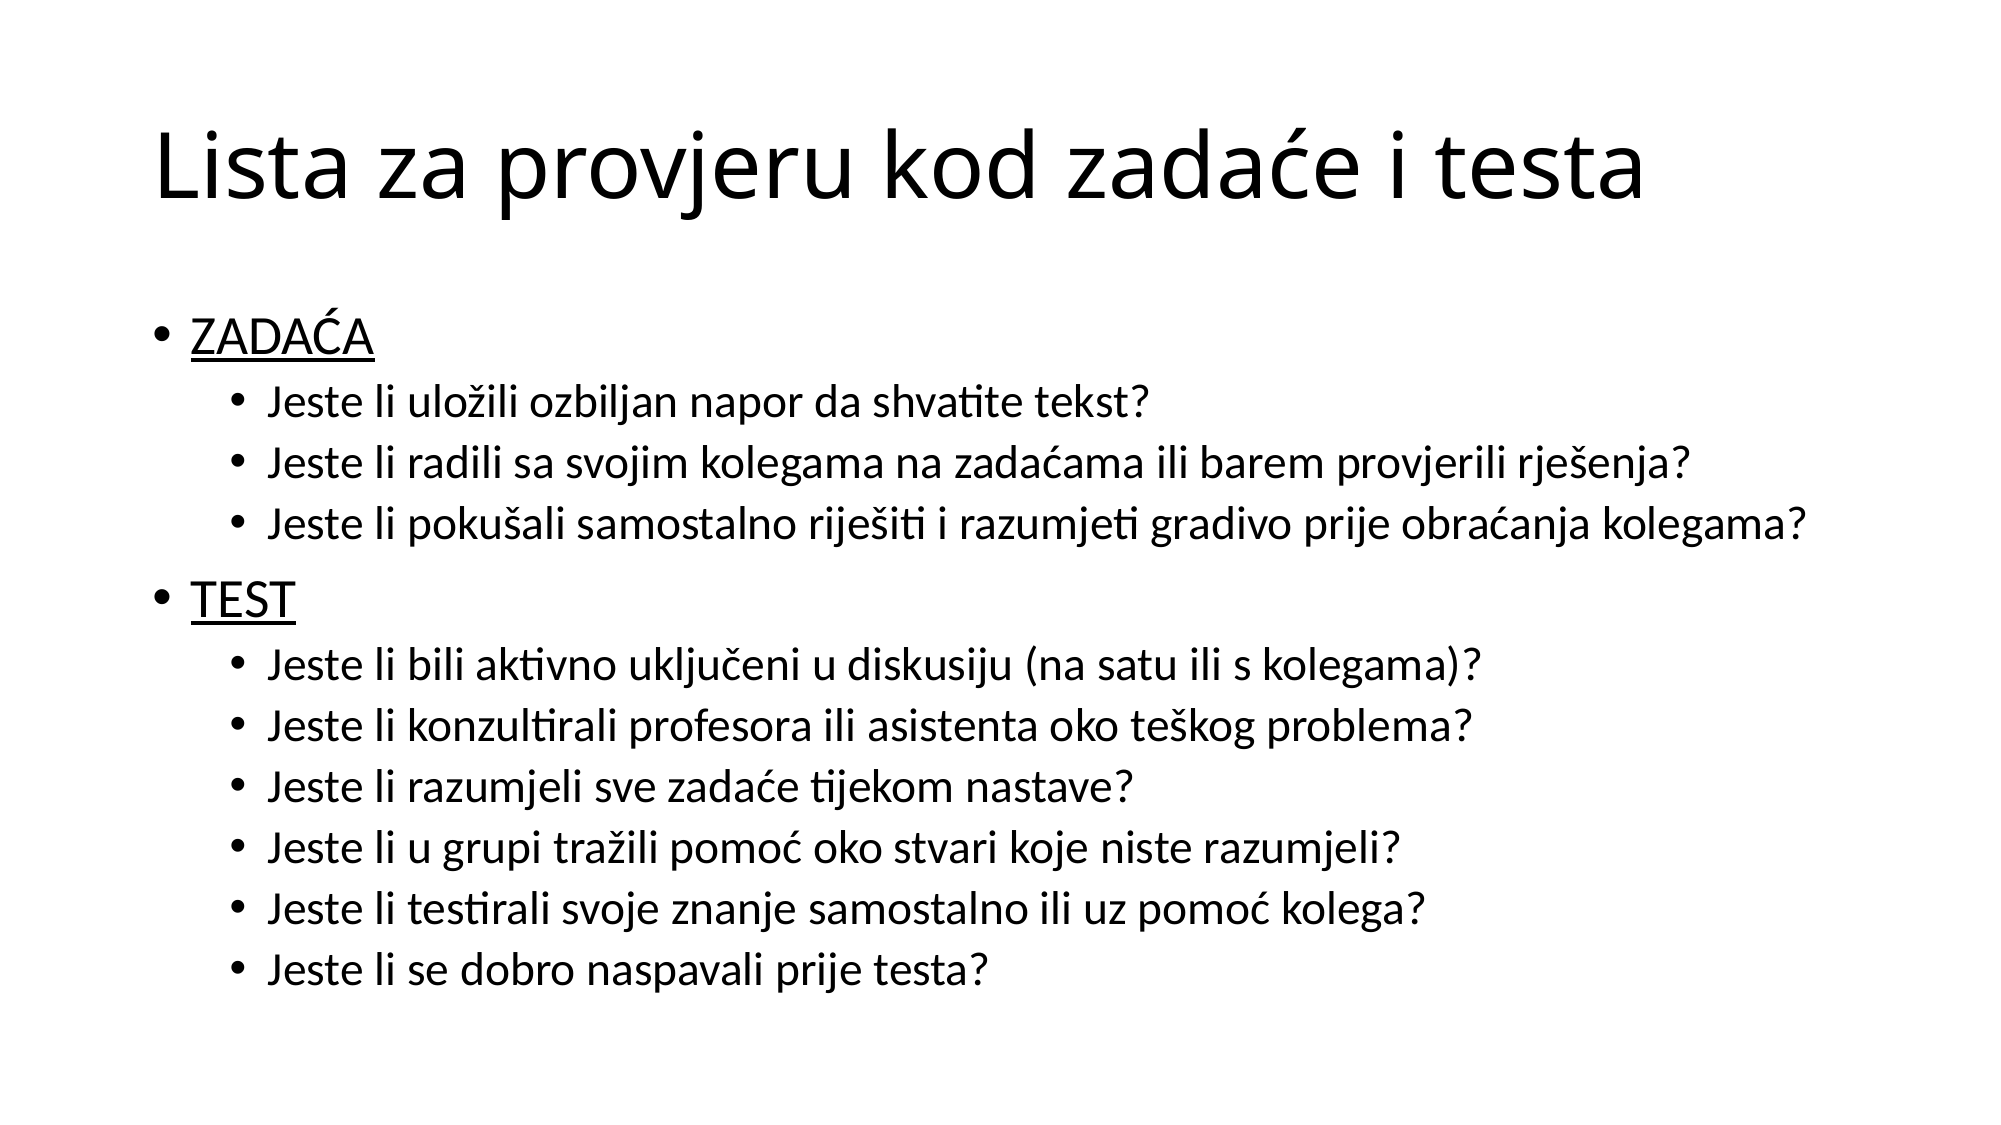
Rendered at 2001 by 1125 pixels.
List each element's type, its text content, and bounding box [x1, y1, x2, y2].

title Lista za provjeru kod zadaće i testa [137, 59, 1863, 278]
list ZADAĆA Jeste li uložili ozbiljan napor da shvatite tekst? Jeste li radili sa svojim kolegama na zadaćama ili barem provjerili rješenja? Jeste li pokušali samostalno riješiti i razumjeti gradivo prije obraćanja kolegama? TEST Jeste li bili aktivno uključeni u diskusiju (na satu ili s kolegama)? Jeste li konzultirali profesora ili asistenta oko teškog problema? Jeste li razumjeli sve zadaće tijekom nastave? Jeste li u grupi tražili pomoć oko stvari koje niste razumjeli? Jeste li testirali svoje znanje samostalno ili uz pomoć kolega? Jeste li se dobro naspavali prije testa? [137, 299, 1863, 1014]
